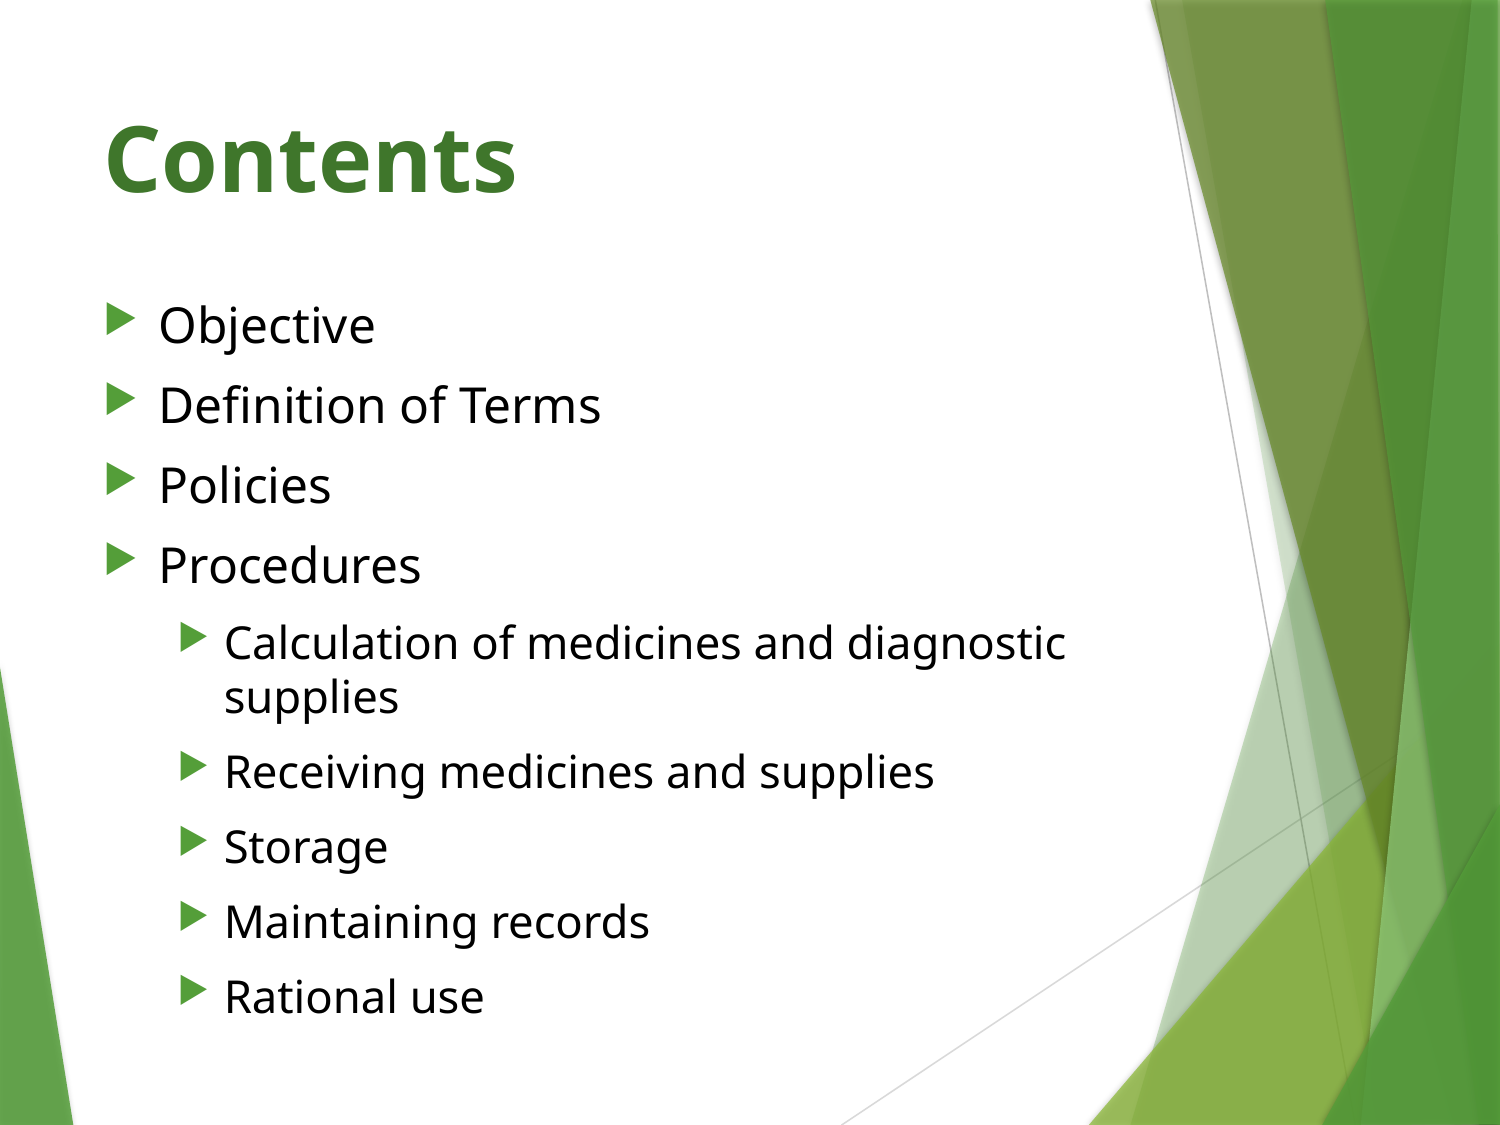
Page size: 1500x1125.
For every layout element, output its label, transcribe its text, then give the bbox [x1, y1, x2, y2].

title Contents [88, 92, 1388, 203]
list Objective Definition of Terms Policies Procedures Calculation of medicines and diagnostic supplies Receiving medicines and supplies Storage Maintaining records Rational use [88, 286, 1269, 1031]
